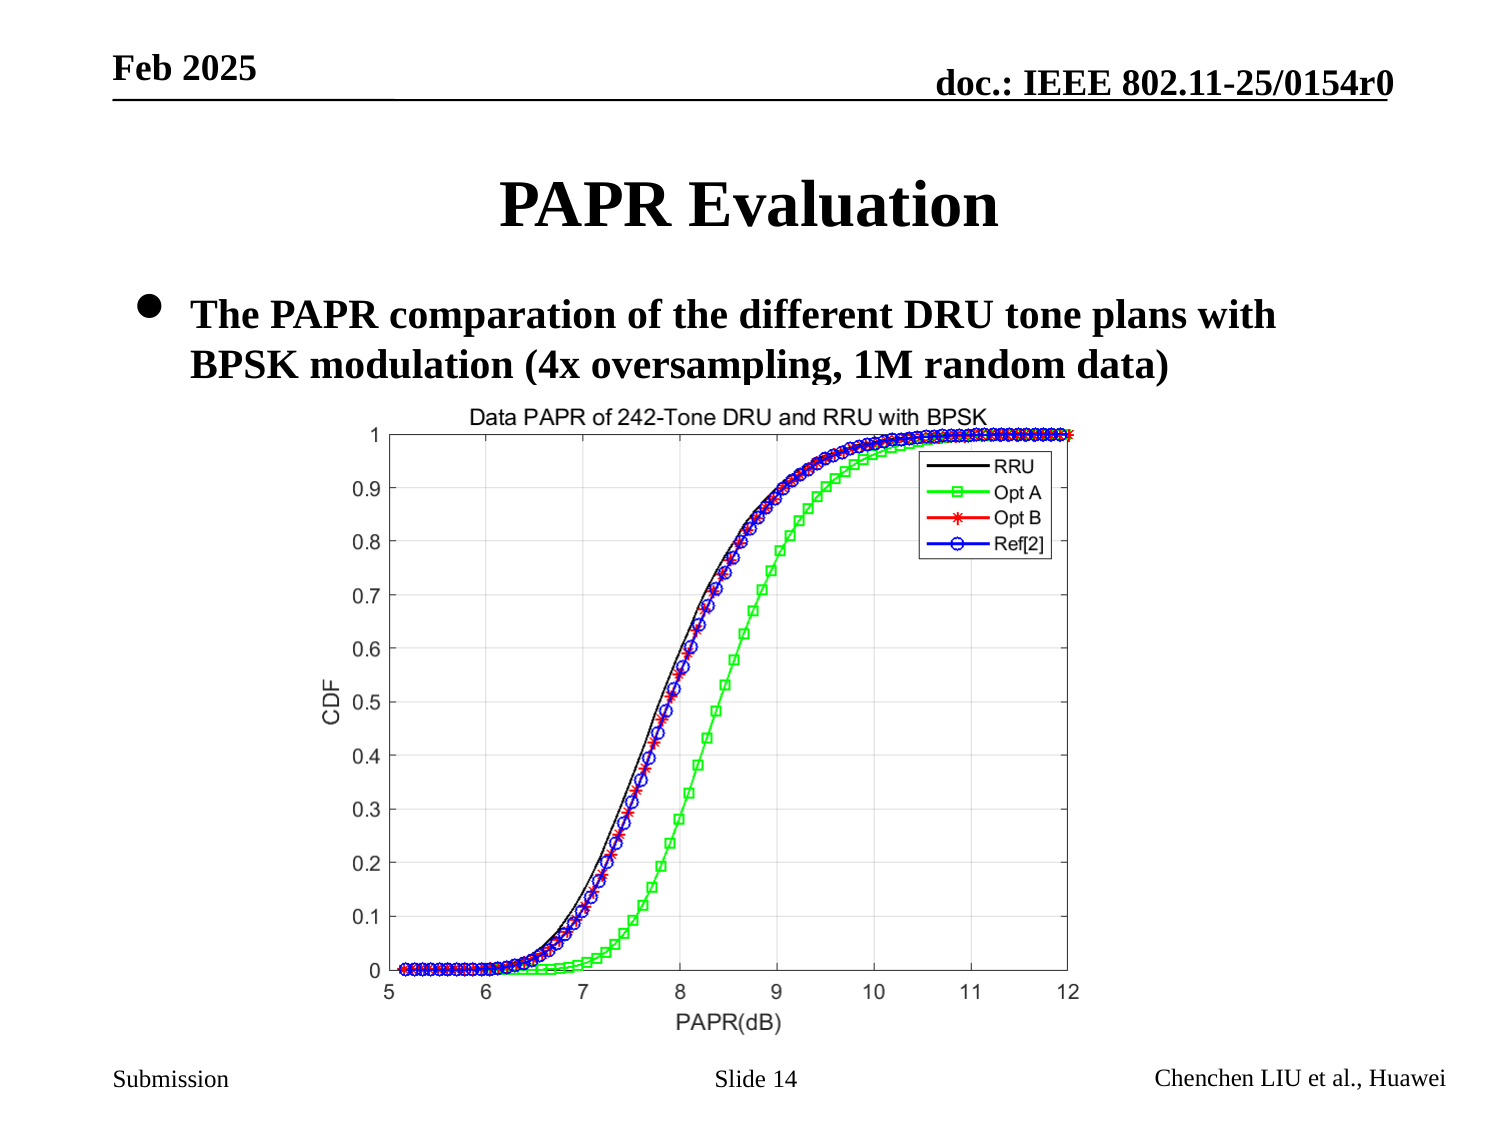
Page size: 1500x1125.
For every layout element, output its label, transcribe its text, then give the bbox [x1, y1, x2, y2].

list The PAPR comparation of the different DRU tone plans with BPSK modulation (4x oversampling, 1M random data) [118, 278, 1394, 1036]
slide_number Slide 14 [712, 1061, 800, 1123]
title PAPR Evaluation [112, 112, 1388, 288]
picture [275, 385, 1151, 1042]
